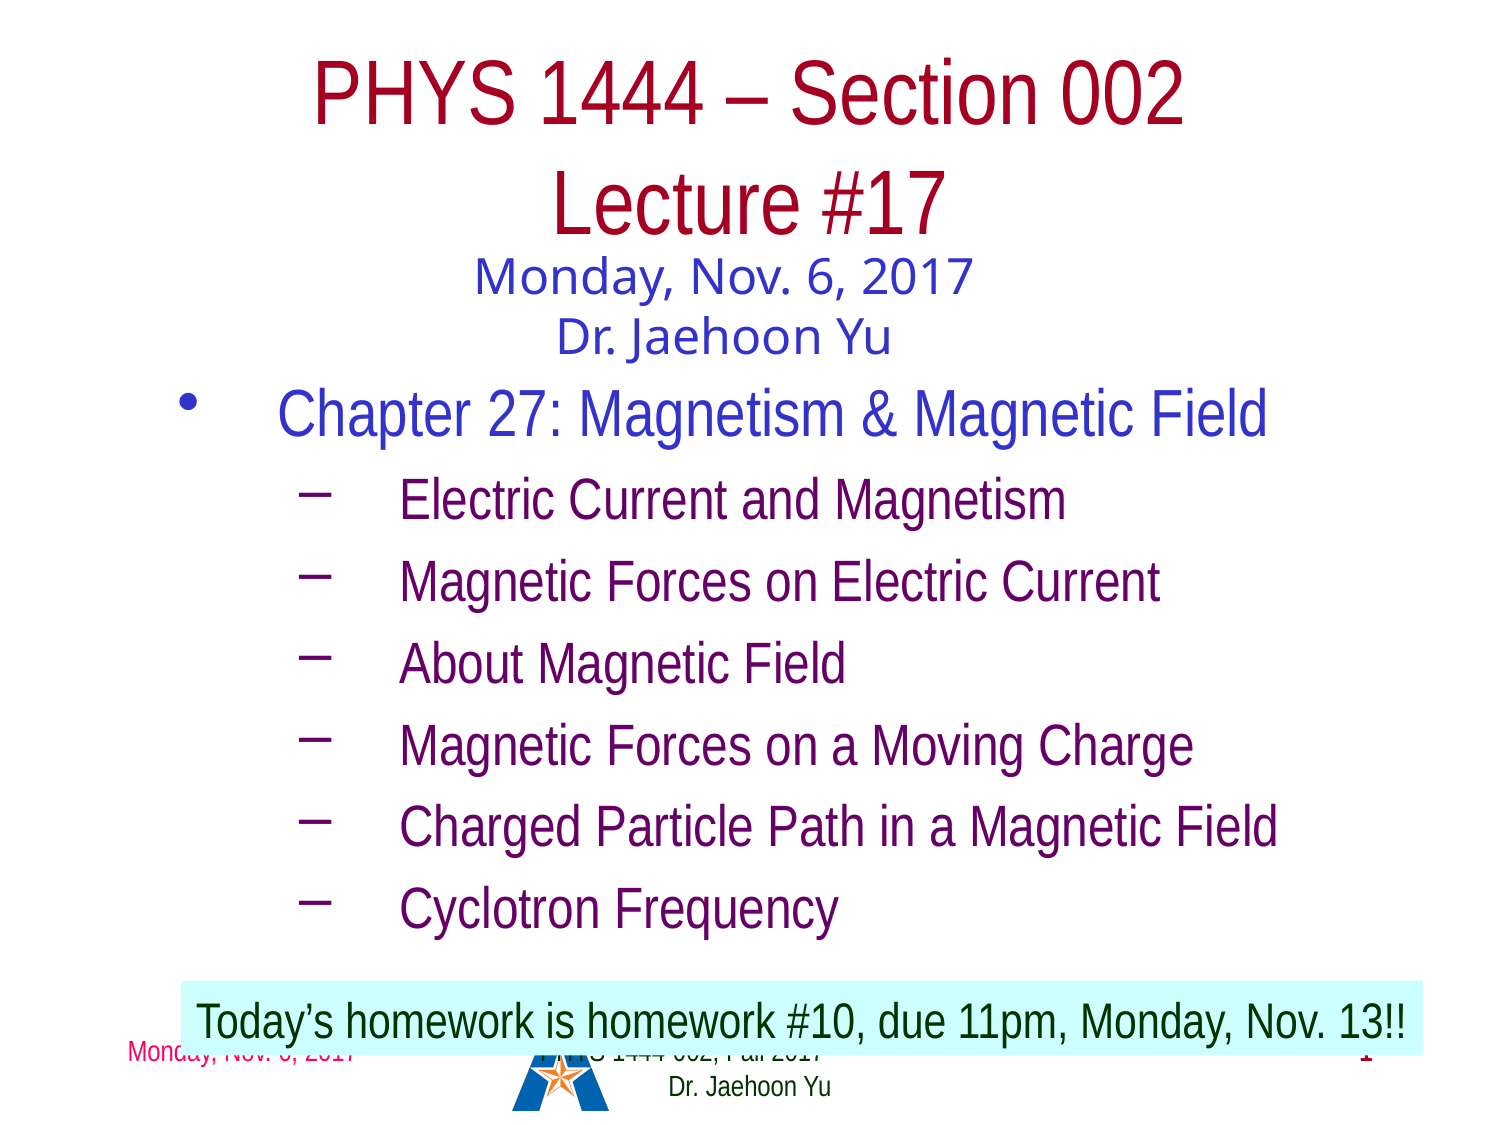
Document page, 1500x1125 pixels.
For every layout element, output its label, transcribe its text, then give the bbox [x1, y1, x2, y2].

title PHYS 1444 – Section 002 Lecture #17 [112, 73, 1388, 212]
slide_number 1 [1332, 1056, 1388, 1101]
text_box Today’s homework is homework #10, due 11pm, Monday, Nov. 13!! [1332, 980, 1423, 1056]
text_box Monday, Nov. 6, 2017 Dr. Jaehoon Yu [459, 237, 991, 362]
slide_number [112, 1024, 162, 1101]
text_box Chapter 27: Magnetism & Magnetic Field Electric Current and Magnetism Magnetic Forces on Electric Current About Magnetic Field Magnetic Forces on a Moving Charge Charged Particle Path in a Magnetic Field Cyclotron Frequency [162, 362, 1332, 1125]
